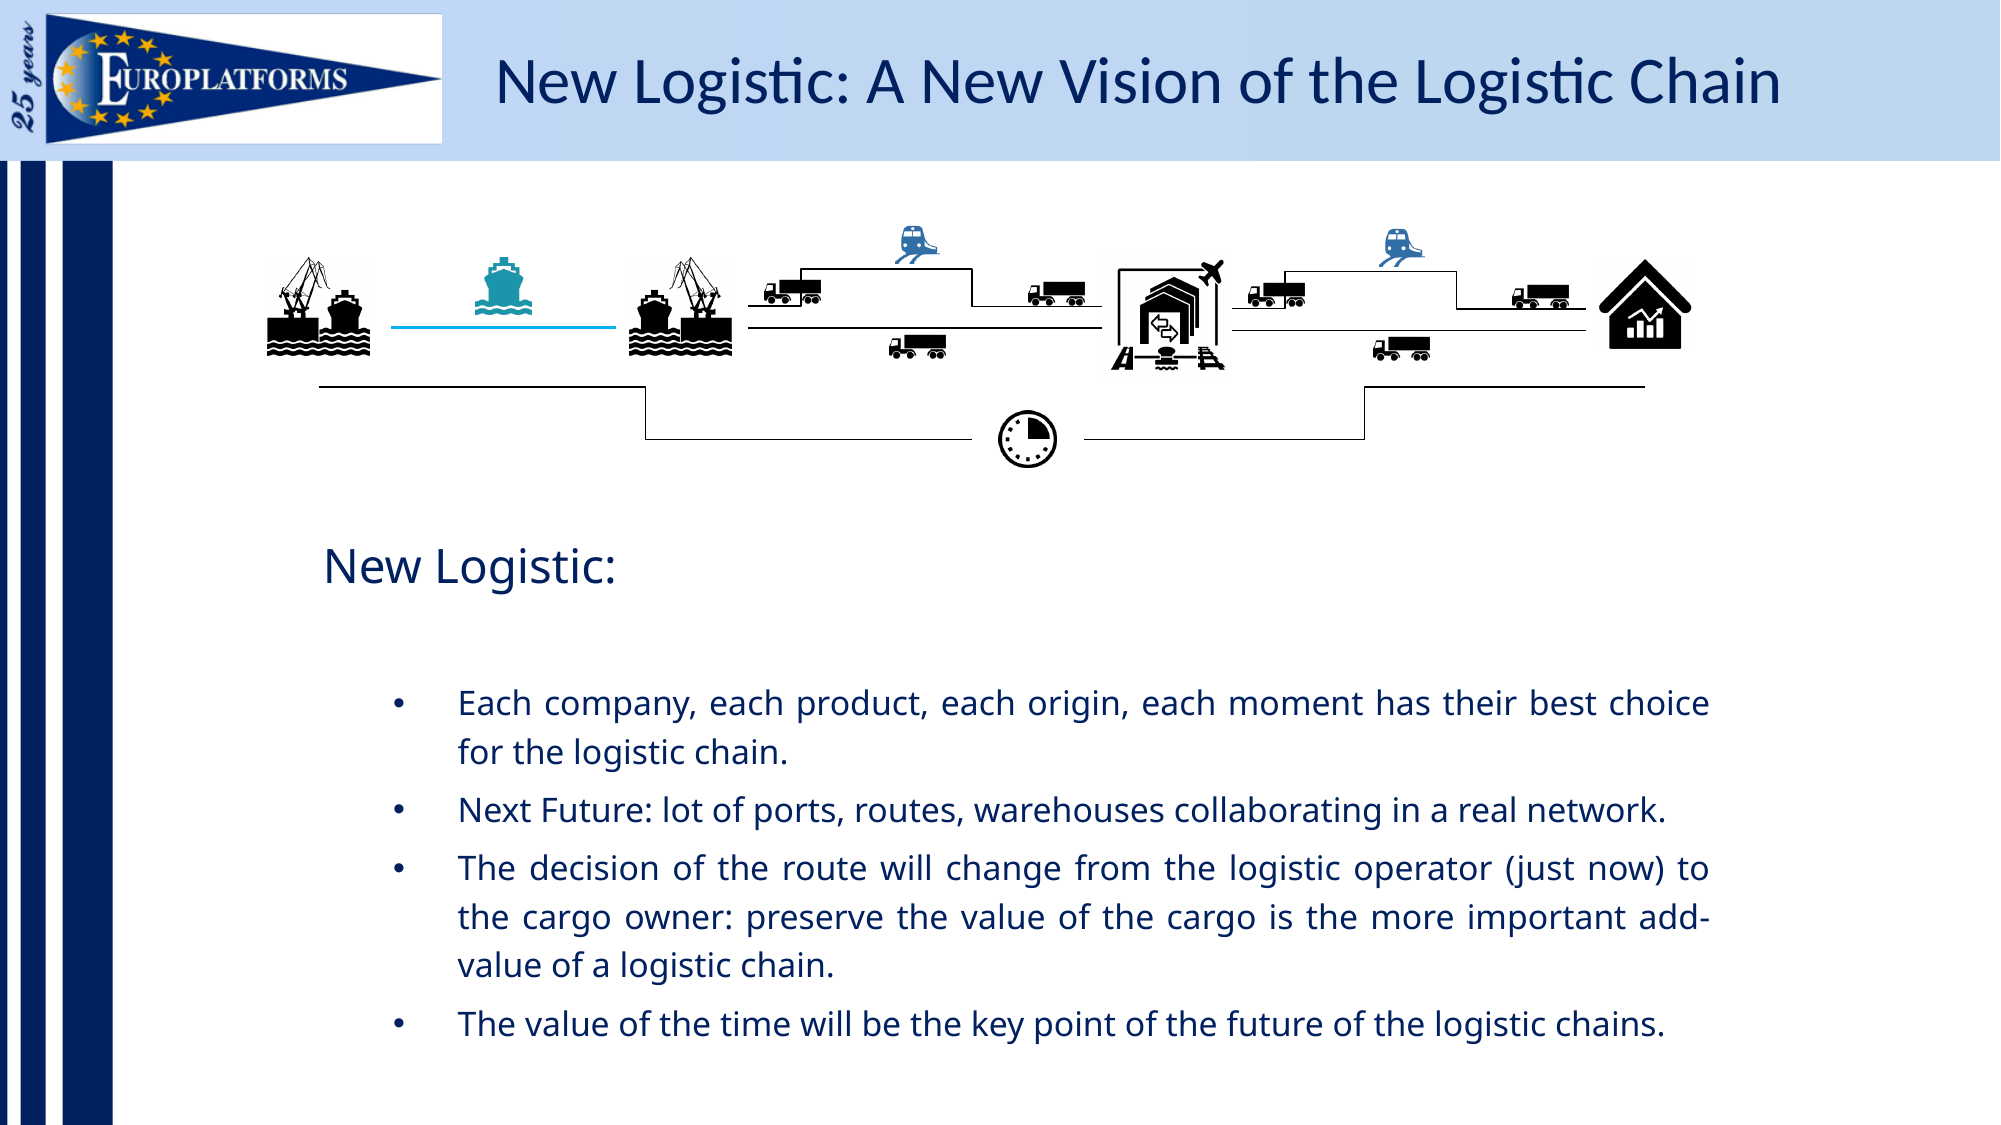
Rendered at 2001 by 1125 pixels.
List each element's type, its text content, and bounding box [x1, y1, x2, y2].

text_box New Logistic: Each company, each product, each origin, each moment has their best choice for the logistic chain. Next Future: lot of ports, routes, warehouses collaborating in a real network. The decision of the route will change from the logistic operator (just now) to the cargo owner: preserve the value of the cargo is the more important add-value of a logistic chain. The value of the time will be the key point of the future of the logistic chains. [307, 386, 1726, 1059]
text_box [0, 0, 2000, 162]
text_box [318, 386, 973, 440]
picture [475, 257, 532, 315]
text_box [1084, 386, 1645, 440]
picture [1597, 256, 1692, 351]
picture [267, 256, 370, 356]
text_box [1231, 221, 1587, 363]
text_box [0, 586, 539, 700]
picture [1101, 252, 1232, 383]
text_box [747, 218, 1103, 361]
text_box New Logistic: A New Vision of the Logistic Chain [480, 29, 1869, 125]
picture [998, 410, 1057, 469]
picture [0, 8, 442, 161]
picture [629, 256, 732, 356]
